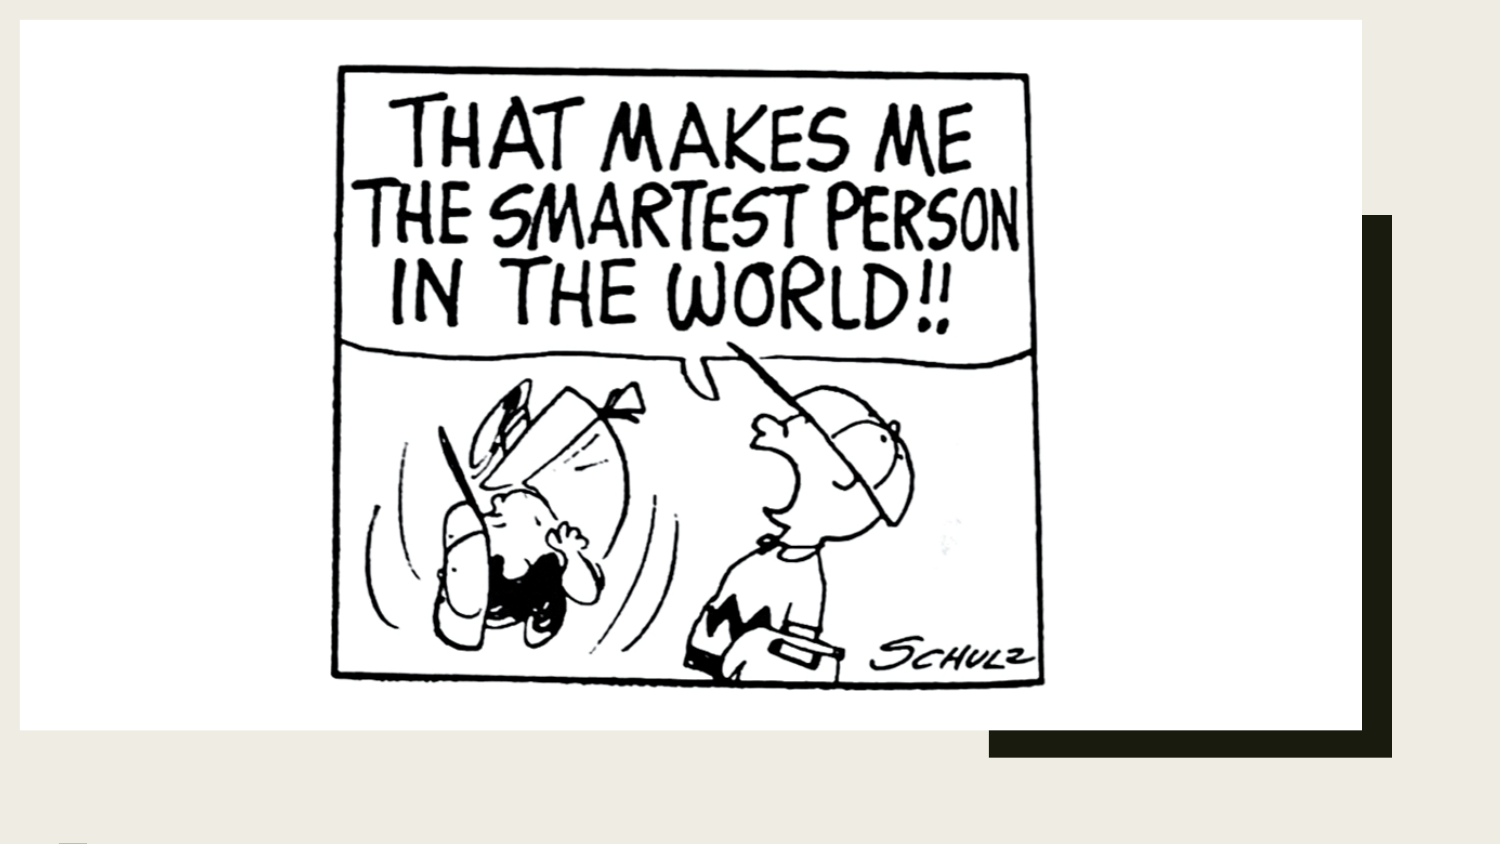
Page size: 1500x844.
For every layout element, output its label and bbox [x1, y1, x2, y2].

text_box [17, 17, 1365, 733]
text_box [0, 0, 1500, 844]
picture [330, 59, 1051, 691]
text_box [988, 215, 1392, 758]
